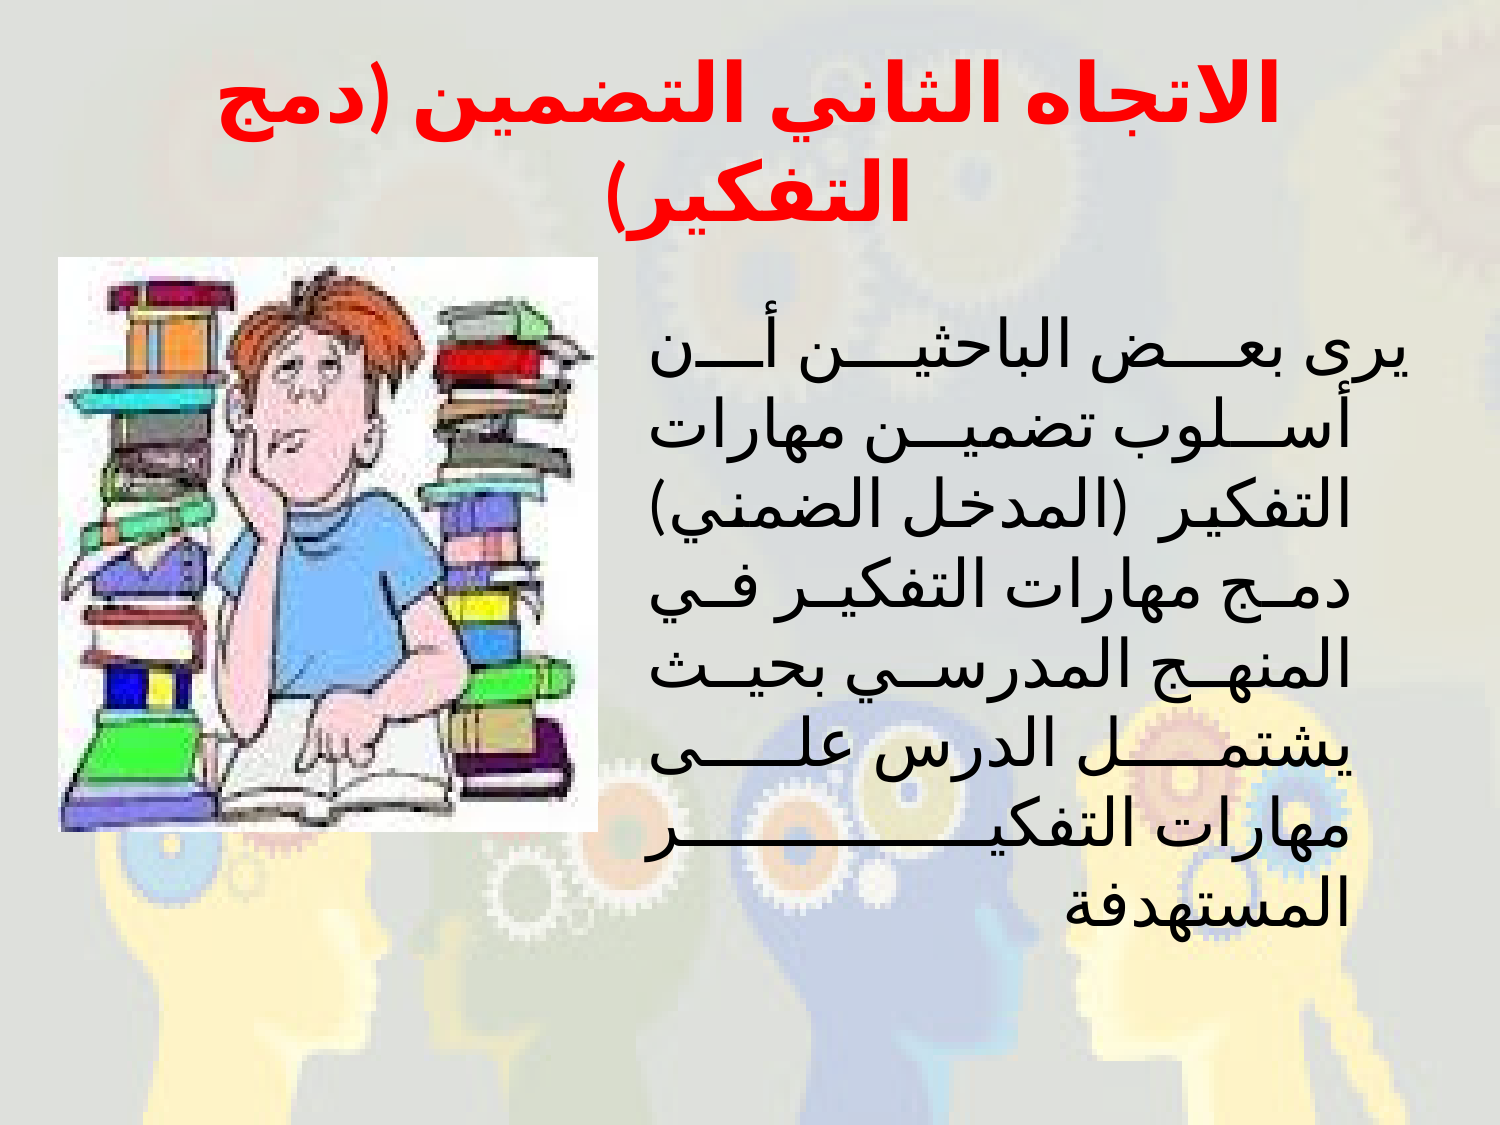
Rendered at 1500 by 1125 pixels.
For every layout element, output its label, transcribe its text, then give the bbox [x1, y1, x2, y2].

list يرى بعض الباحثين أن أسلوب تضمين مهارات التفكير (المدخل الضمني) دمج مهارات التفكير في المنهج المدرسي بحيث يشتمل الدرس على مهارات التفكير المستهدفة [632, 292, 1425, 856]
title الاتجاه الثاني التضمين (دمج التفكير) [75, 45, 1425, 233]
picture [58, 257, 598, 833]
